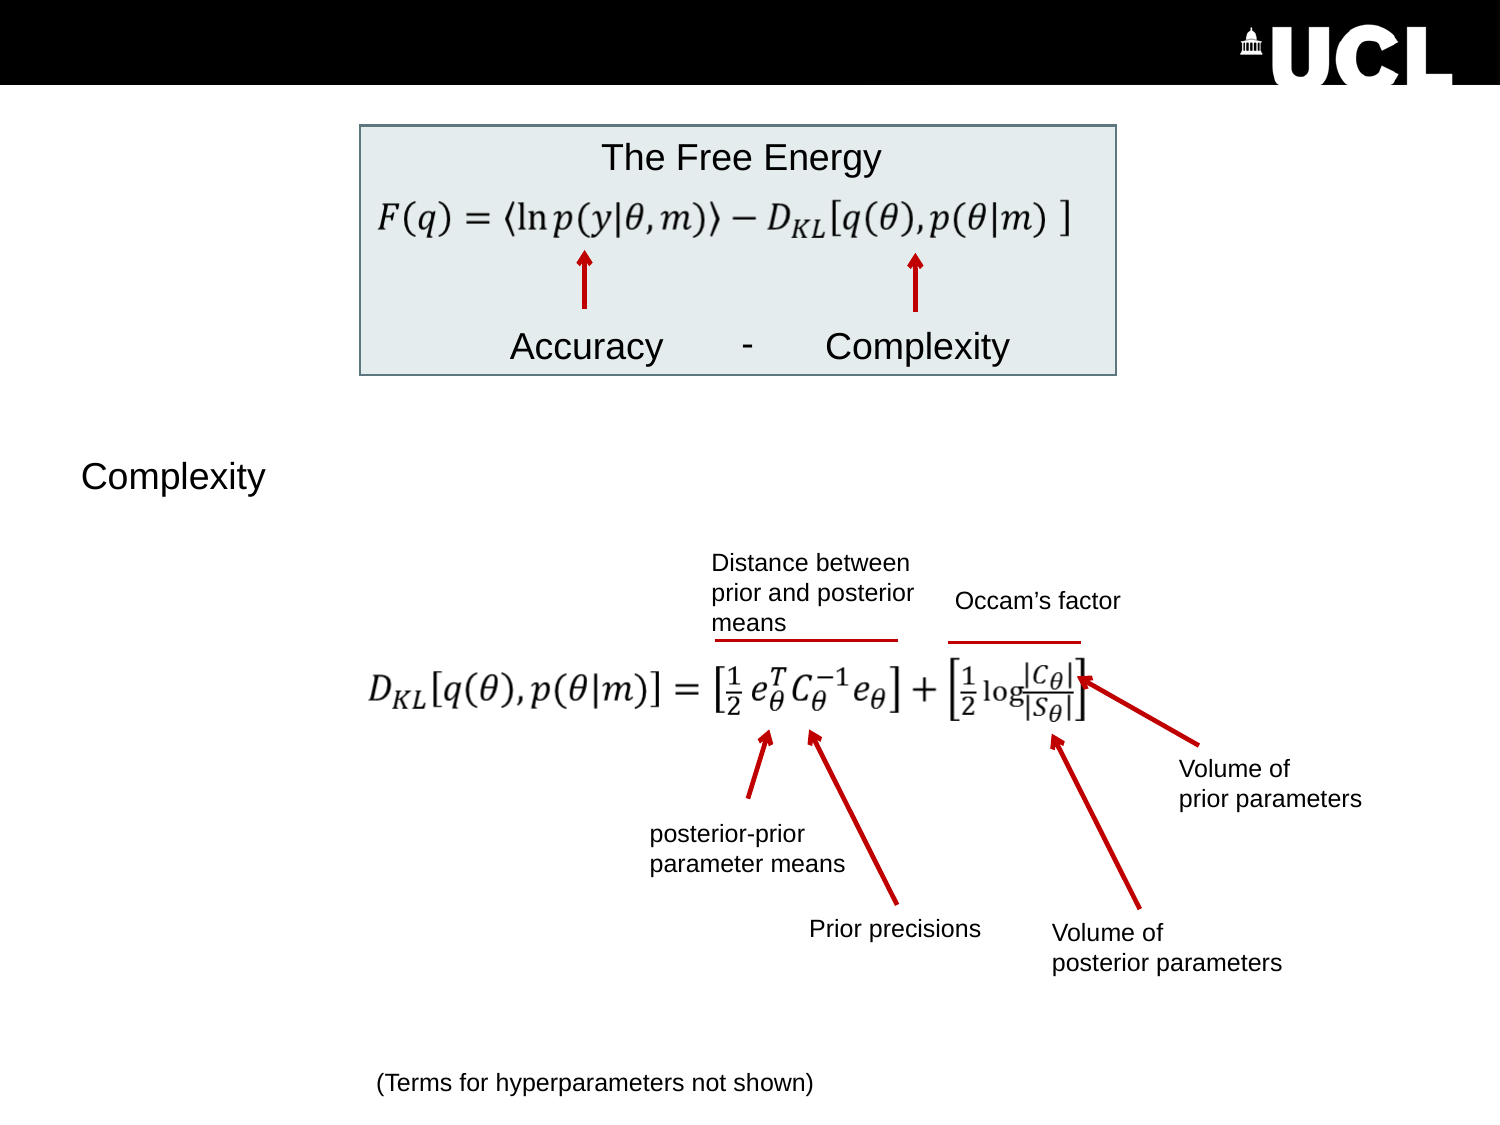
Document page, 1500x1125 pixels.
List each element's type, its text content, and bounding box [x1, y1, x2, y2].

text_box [747, 729, 770, 799]
text_box [353, 185, 1096, 247]
text_box Volume of prior parameters [1164, 745, 1378, 821]
picture [0, 0, 1500, 85]
text_box (Terms for hyperparameters not shown) [361, 1058, 831, 1104]
text_box Occam’s factor [939, 577, 1137, 623]
text_box Volume of posterior parameters [1037, 909, 1299, 985]
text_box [809, 729, 898, 905]
text_box Complexity [810, 314, 1026, 374]
text_box posterior-prior parameter means [634, 810, 809, 886]
text_box [219, 645, 1235, 730]
text_box Distance between prior and posterior means [696, 538, 937, 644]
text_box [1076, 676, 1199, 746]
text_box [1051, 733, 1140, 910]
text_box Complexity [66, 444, 281, 504]
text_box - [726, 311, 769, 372]
text_box [359, 124, 1117, 376]
text_box The Free Energy [586, 125, 898, 186]
text_box Accuracy [495, 314, 679, 375]
text_box Prior precisions [794, 905, 997, 951]
